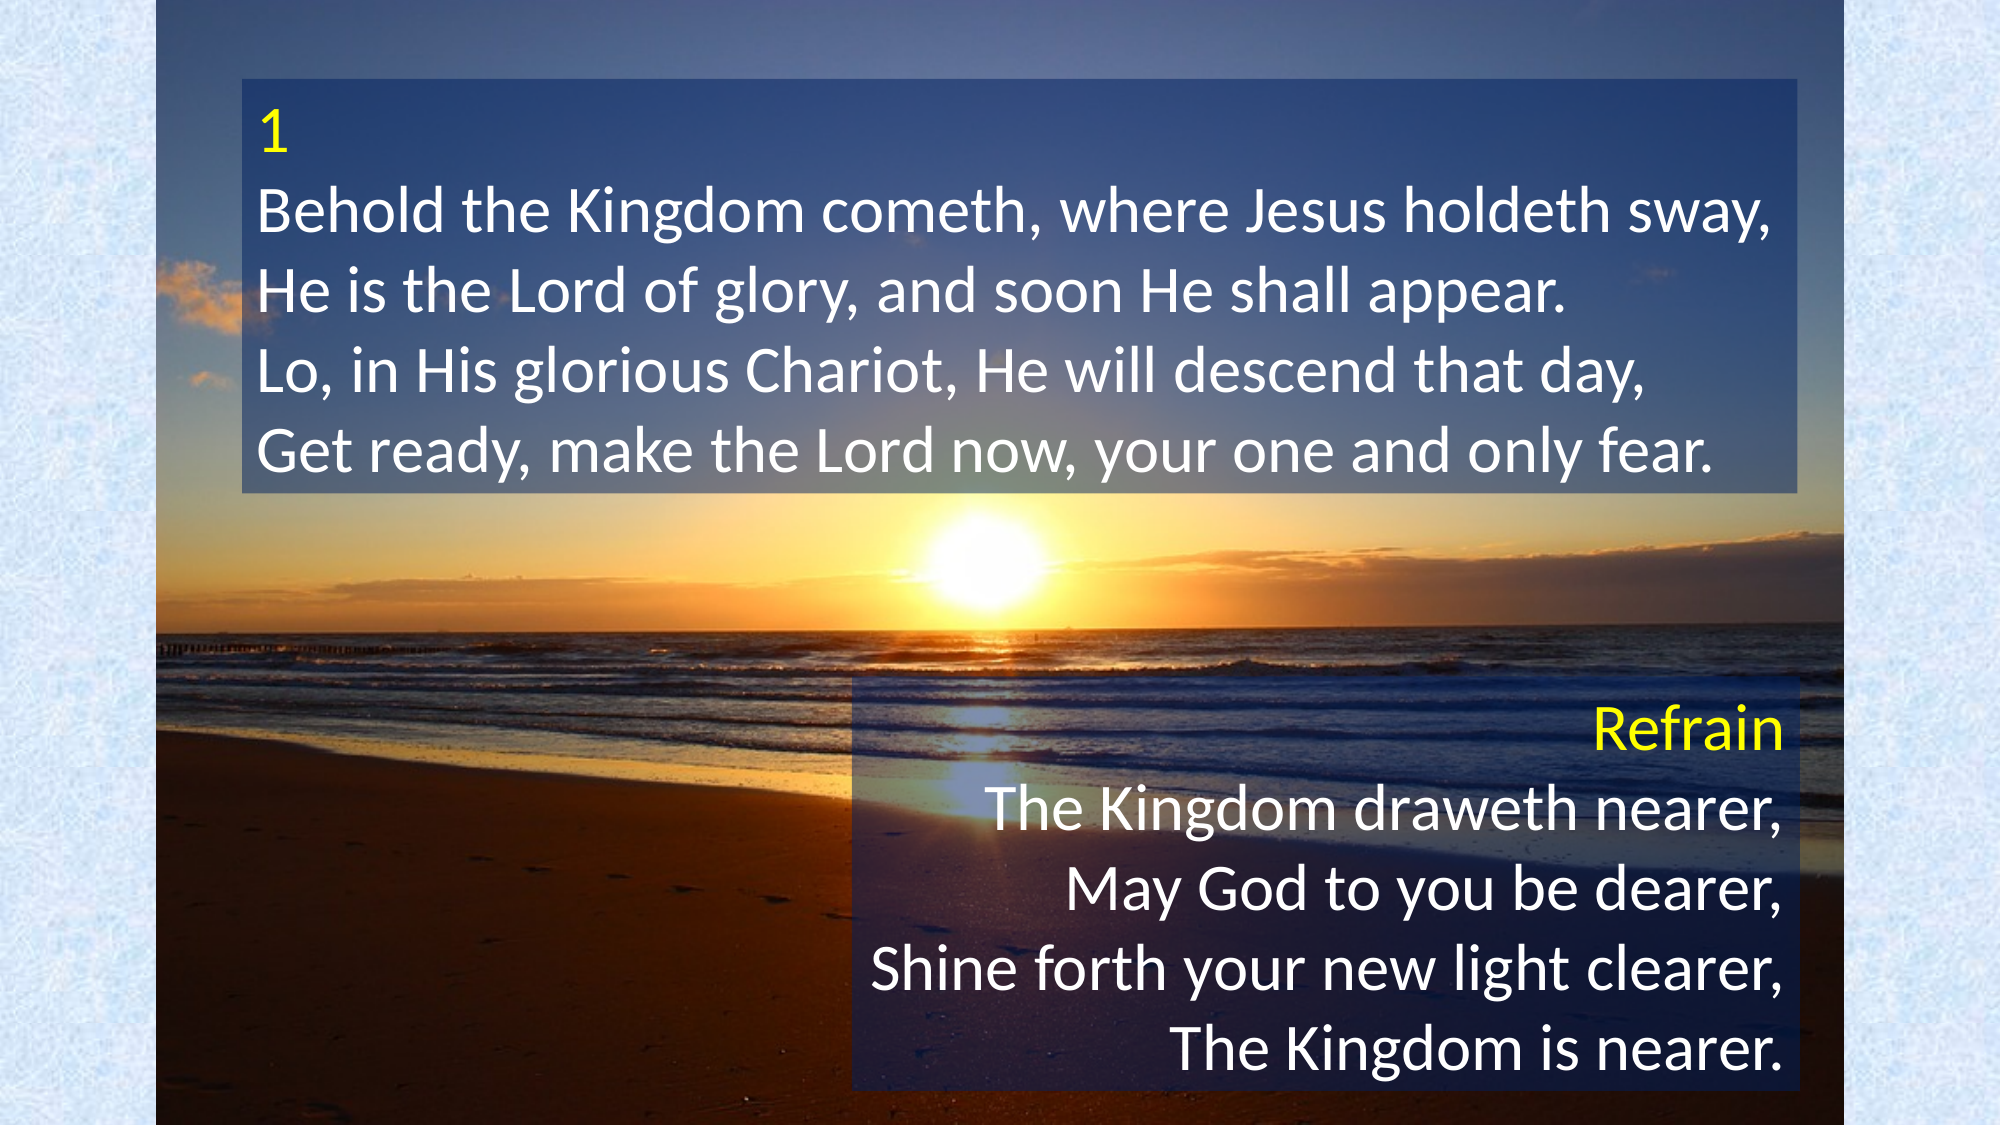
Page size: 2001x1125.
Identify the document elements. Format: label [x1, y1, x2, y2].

text_box [1844, 0, 2000, 1125]
text_box [0, 0, 156, 1125]
picture [156, 0, 1844, 1125]
